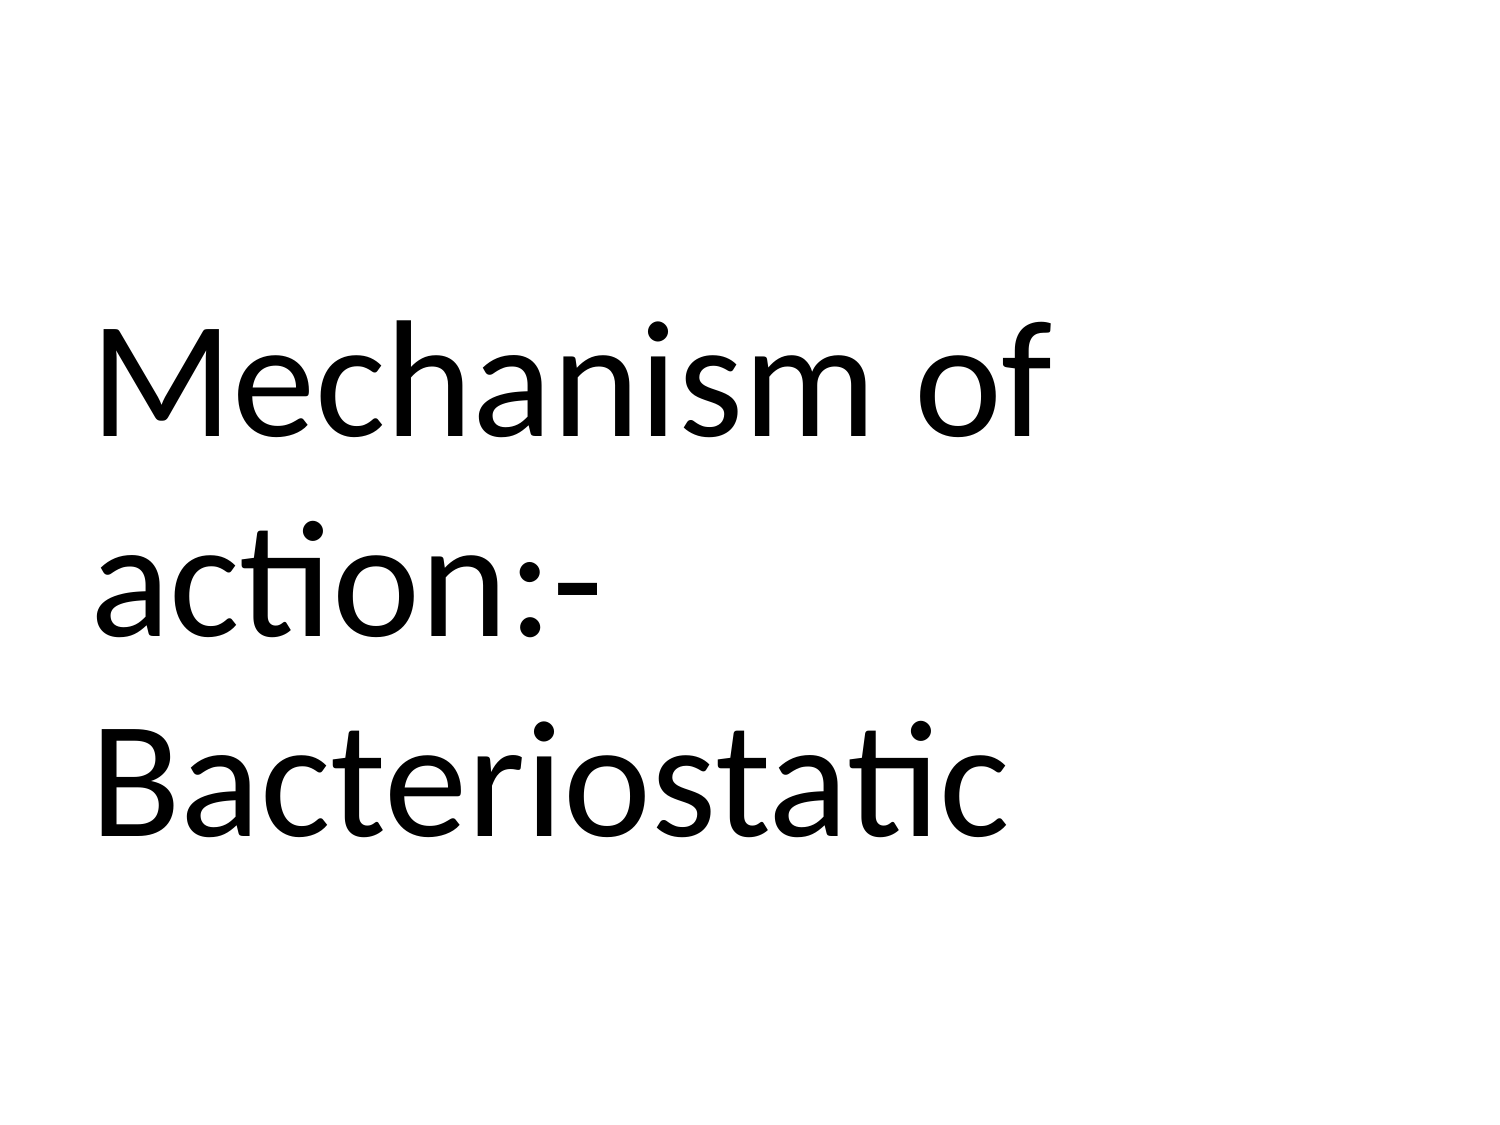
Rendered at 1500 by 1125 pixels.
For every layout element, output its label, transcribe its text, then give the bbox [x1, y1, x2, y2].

list Mechanism of action:- Bacteriostatic [75, 262, 1425, 1005]
